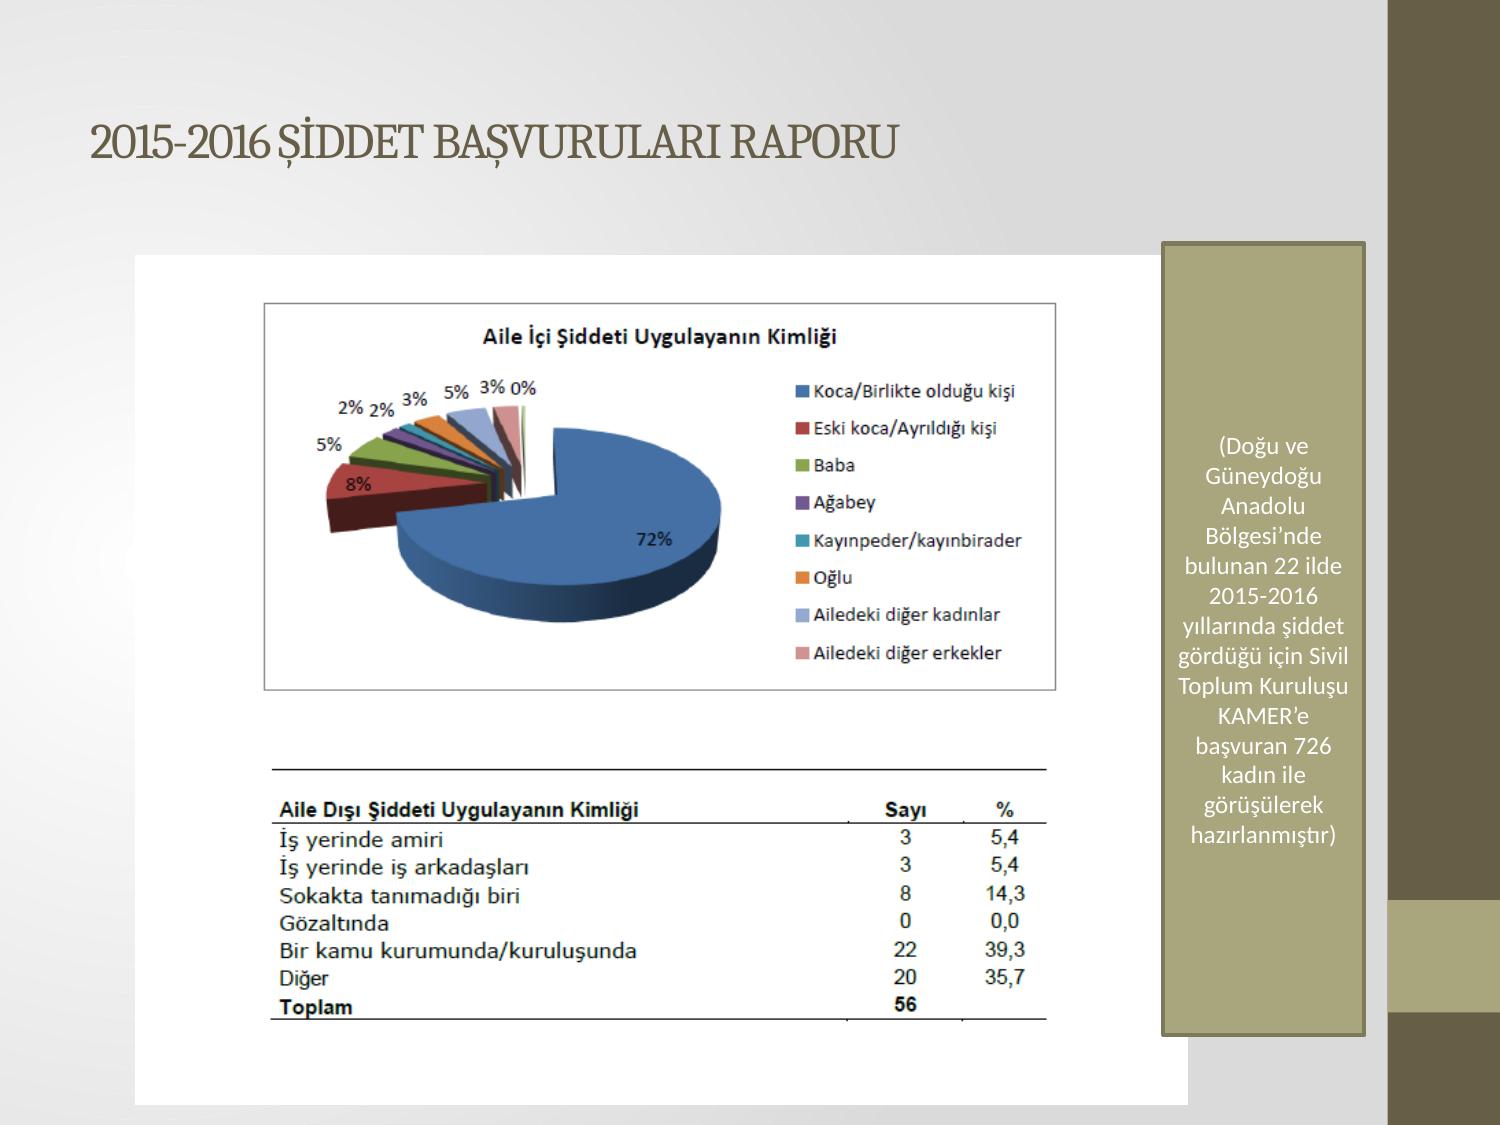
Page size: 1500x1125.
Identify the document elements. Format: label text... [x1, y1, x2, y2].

text_box (Doğu ve Güneydoğu Anadolu Bölgesi’nde bulunan 22 ilde 2015-2016 yıllarında şiddet gördüğü için Sivil Toplum Kuruluşu KAMER’e başvuran 726 kadın ile görüşülerek hazırlanmıştır) [1161, 241, 1366, 1037]
title 2015-2016 ŞİDDET BAŞVURULARI RAPORU [75, 45, 1325, 233]
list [135, 254, 1189, 1106]
